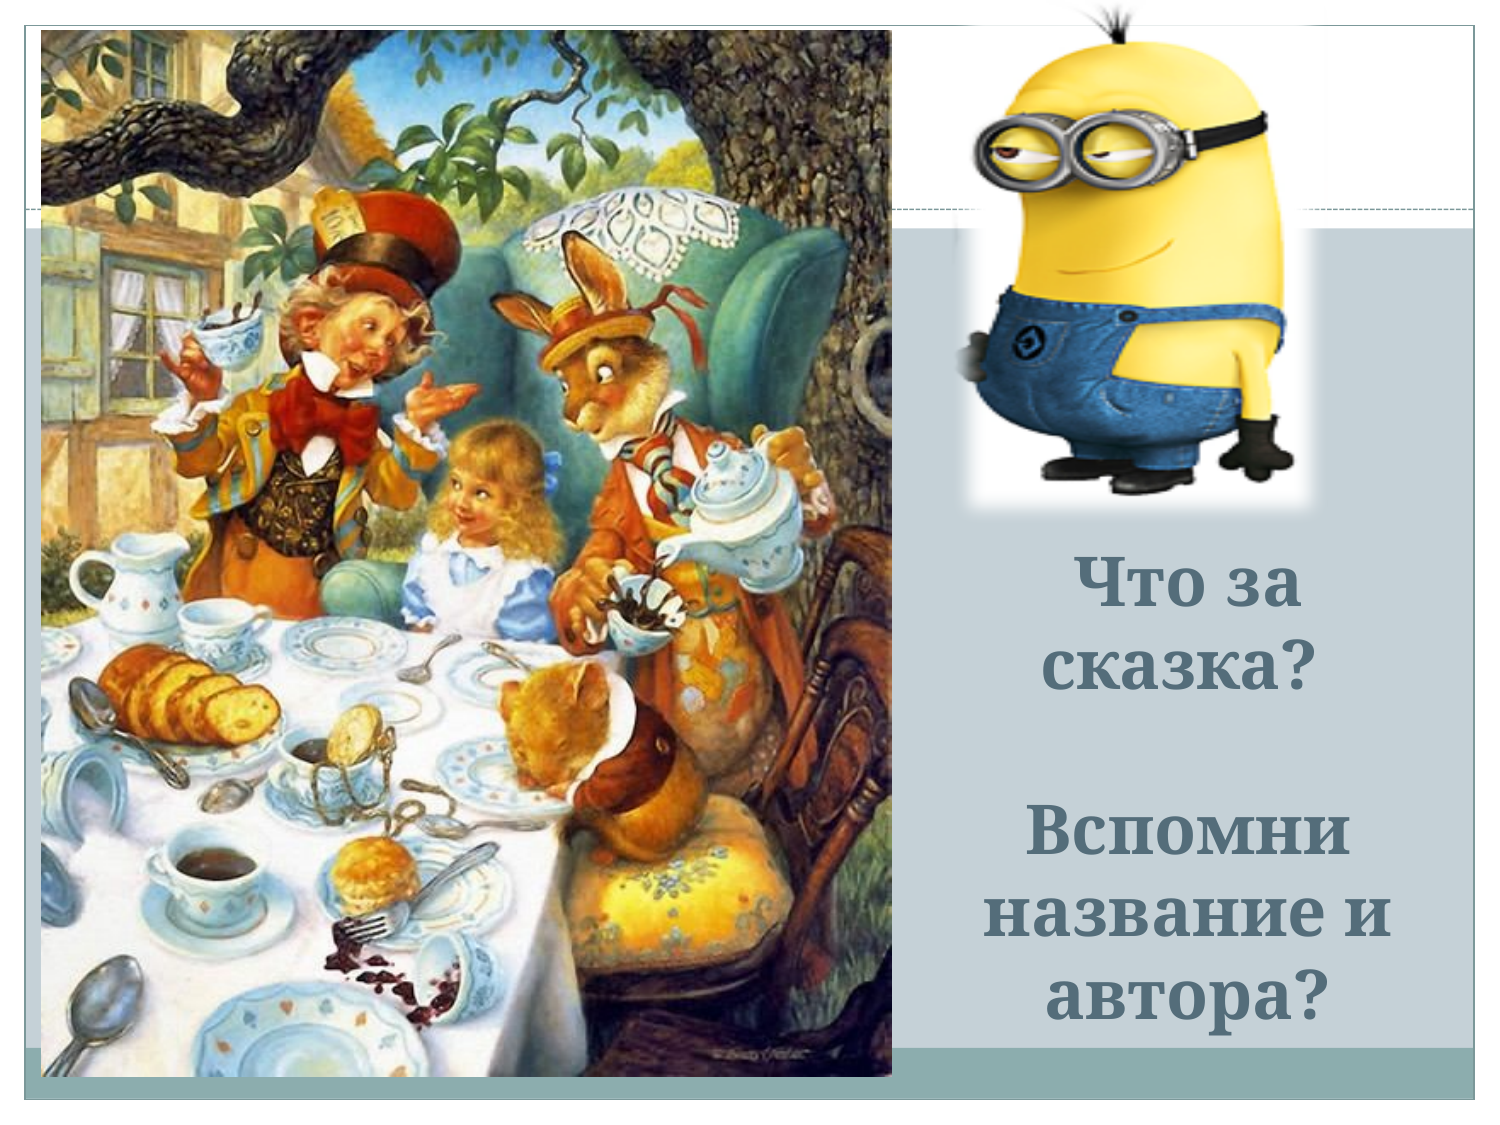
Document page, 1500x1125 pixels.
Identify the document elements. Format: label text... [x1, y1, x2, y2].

title Что за сказка? Вспомни название и автора? [927, 243, 1450, 1041]
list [40, 30, 892, 1078]
picture [950, 0, 1330, 526]
